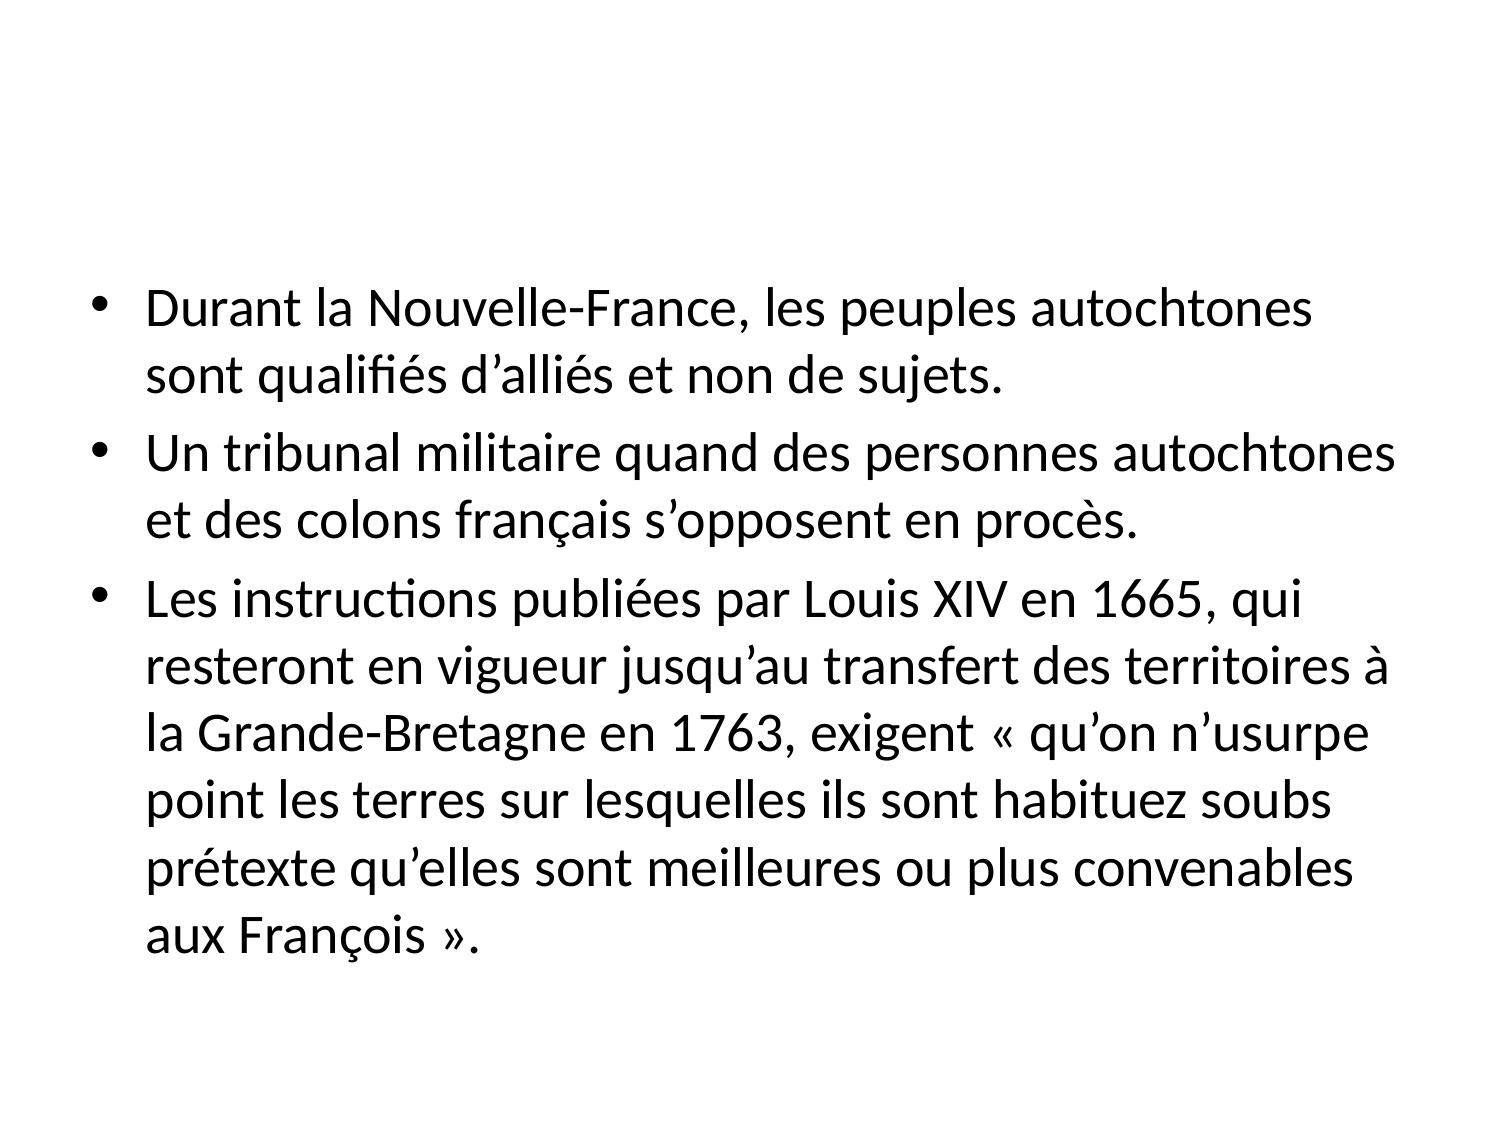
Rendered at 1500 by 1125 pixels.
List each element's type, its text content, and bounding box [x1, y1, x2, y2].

list Durant la Nouvelle-France, les peuples autochtones sont qualifiés d’alliés et non de sujets. Un tribunal militaire quand des personnes autochtones et des colons français s’opposent en procès. Les instructions publiées par Louis XIV en 1665, qui resteront en vigueur jusqu’au transfert des territoires à la Grande-Bretagne en 1763, exigent « qu’on n’usurpe point les terres sur lesquelles ils sont habituez soubs prétexte qu’elles sont meilleures ou plus convenables aux François ». [75, 262, 1425, 1005]
